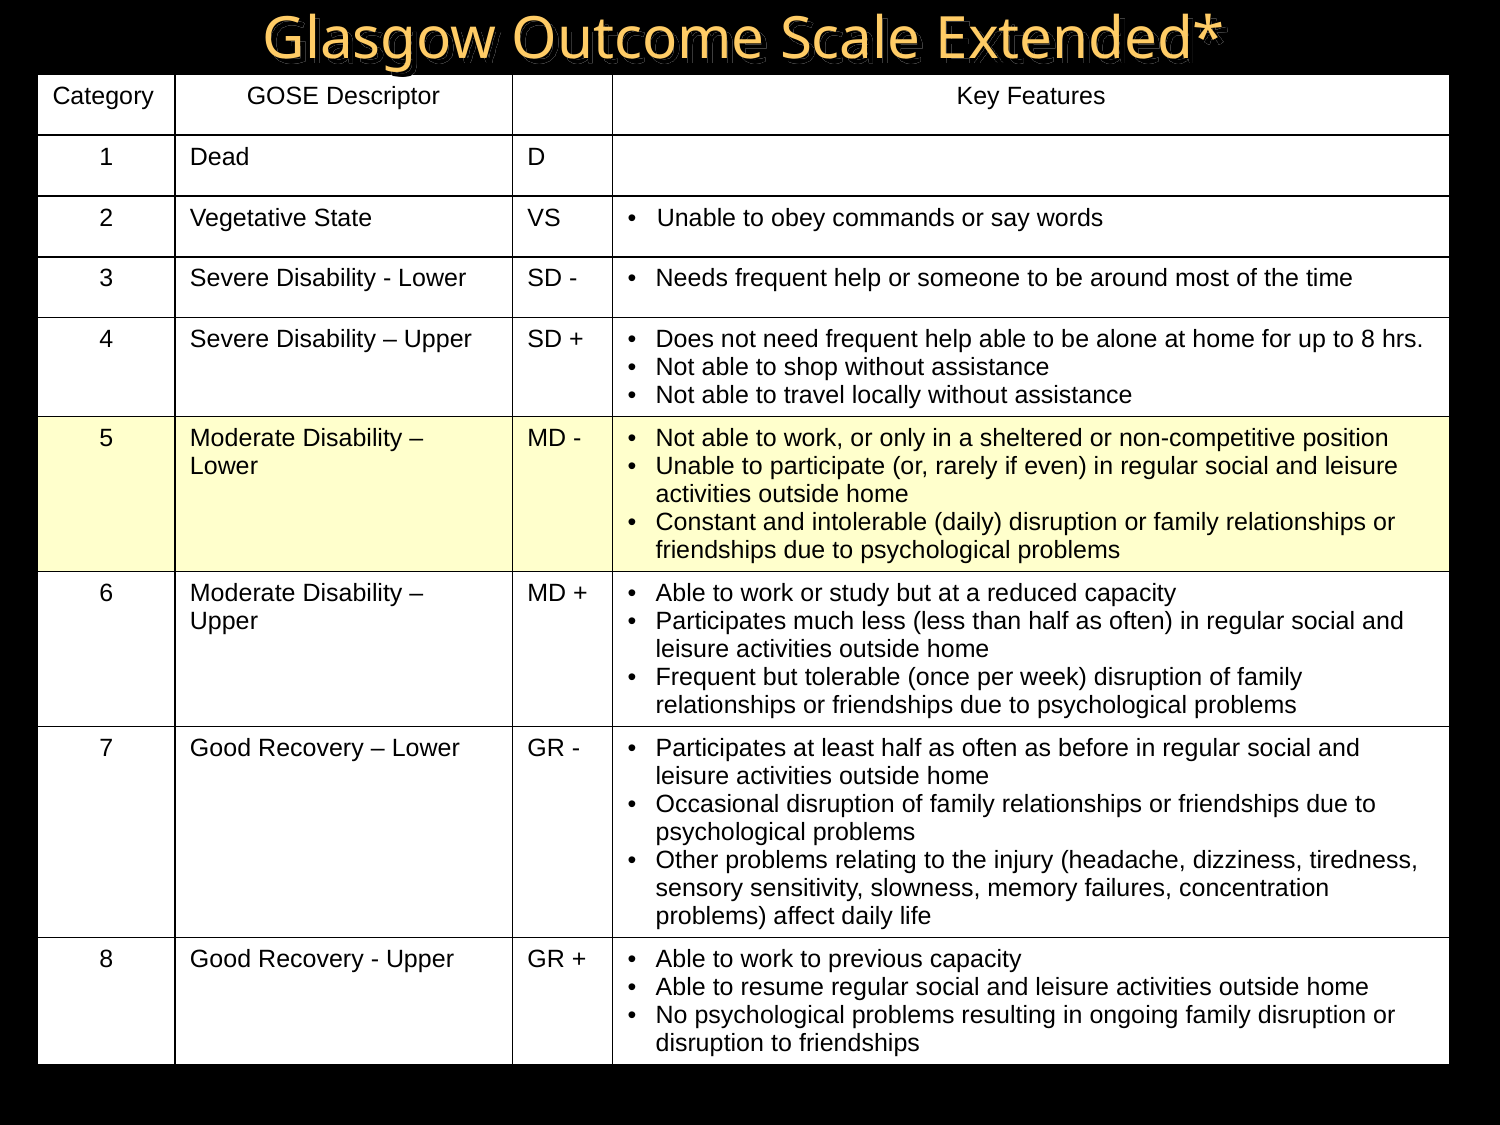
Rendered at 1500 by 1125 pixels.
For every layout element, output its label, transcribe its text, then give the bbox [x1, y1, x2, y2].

table_cell SD + [513, 318, 612, 416]
table_cell Good Recovery - Upper [176, 938, 512, 1064]
table_cell Not able to work, or only in a sheltered or non-competitive position Unable to participate (or, rarely if even) in regular social and leisure activities outside home Constant and intolerable (daily) disruption or family relationships or friendships due to psychological problems [613, 417, 1449, 571]
table_cell GR - [513, 727, 612, 937]
table_cell SD - [513, 258, 612, 317]
table_cell Unable to obey commands or say words [613, 197, 1449, 256]
table_cell 2 [38, 197, 174, 256]
table_cell 3 [38, 258, 174, 317]
table_cell Vegetative State [176, 197, 512, 256]
table_cell 7 [38, 727, 174, 937]
table_cell Moderate Disability – Lower [176, 417, 512, 571]
table_cell 6 [38, 572, 174, 726]
table_cell Does not need frequent help able to be alone at home for up to 8 hrs. Not able to shop without assistance Not able to travel locally without assistance [613, 318, 1449, 416]
table_cell Needs frequent help or someone to be around most of the time [613, 258, 1449, 317]
table_cell GR + [513, 938, 612, 1064]
table_cell Severe Disability – Upper [176, 318, 512, 416]
table_cell Able to work to previous capacity Able to resume regular social and leisure activities outside home No psychological problems resulting in ongoing family disruption or disruption to friendships [613, 938, 1449, 1064]
table_cell 5 [38, 417, 174, 571]
table_cell Good Recovery – Lower [176, 727, 512, 937]
table_cell MD - [513, 417, 612, 571]
table_cell Moderate Disability – Upper [176, 572, 512, 726]
table_cell 8 [38, 938, 174, 1064]
title Glasgow Outcome Scale Extended* [12, 0, 1475, 188]
table_cell Able to work or study but at a reduced capacity Participates much less (less than half as often) in regular social and leisure activities outside home Frequent but tolerable (once per week) disruption of family relationships or friendships due to psychological problems [613, 572, 1449, 726]
table_cell Participates at least half as often as before in regular social and leisure activities outside home Occasional disruption of family relationships or friendships due to psychological problems Other problems relating to the injury (headache, dizziness, tiredness, sensory sensitivity, slowness, memory failures, concentration problems) affect daily life [613, 727, 1449, 937]
table_cell VS [513, 197, 612, 256]
table_cell MD + [513, 572, 612, 726]
table_cell Severe Disability - Lower [176, 258, 512, 317]
table_cell 4 [38, 318, 174, 416]
